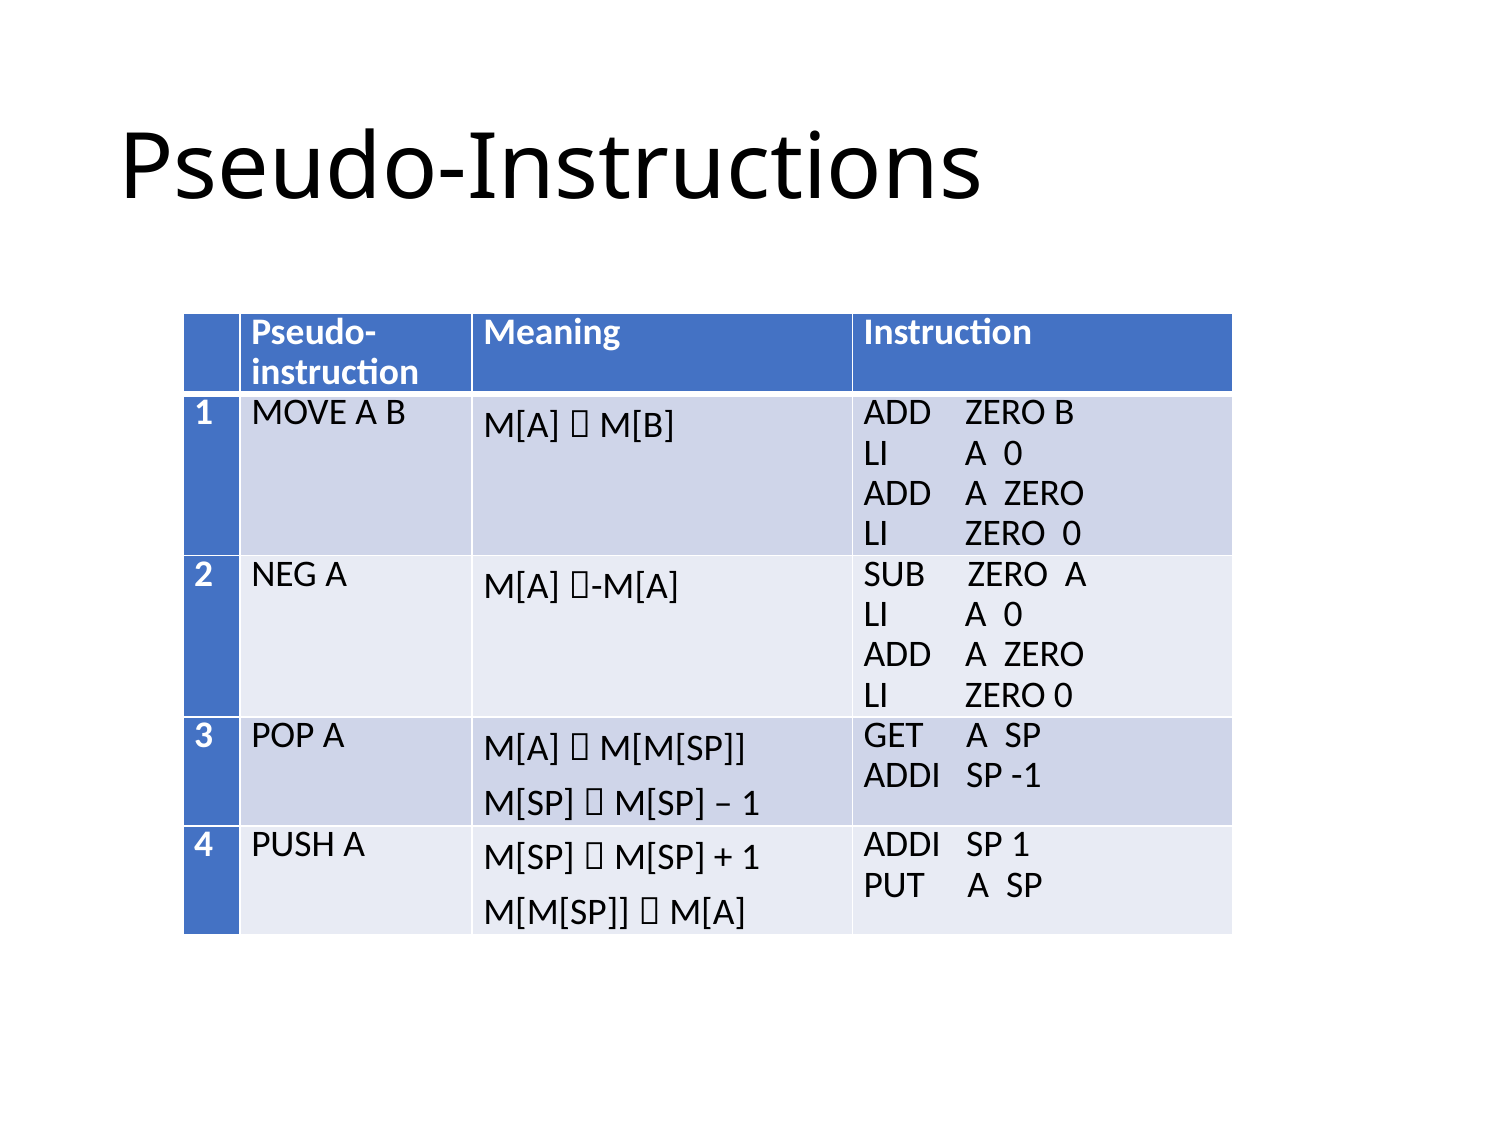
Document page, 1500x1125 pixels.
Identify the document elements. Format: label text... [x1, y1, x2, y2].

table_cell SUB ZERO A LI A 0 ADD A ZERO LI ZERO 0 [853, 556, 1232, 716]
table_cell 3 [184, 718, 239, 825]
table_cell M[A]  M[M[SP]] M[SP]  M[SP] – 1 [473, 718, 852, 825]
table_header Instruction [853, 314, 1232, 391]
table_cell MOVE A B [241, 397, 471, 555]
table_cell 2 [184, 556, 239, 716]
table_cell GET A SP ADDI SP -1 [853, 718, 1232, 825]
title Pseudo-Instructions [103, 59, 1397, 278]
table_header Pseudo-instruction [241, 314, 471, 391]
table_cell M[A]  M[B] [473, 397, 852, 555]
table_cell NEG A [241, 556, 471, 716]
table_cell 1 [184, 397, 239, 555]
table_header [184, 314, 239, 391]
table_cell M[SP]  M[SP] + 1 M[M[SP]]  M[A] [473, 827, 852, 934]
table_cell 4 [184, 827, 239, 934]
table_cell POP A [241, 718, 471, 825]
table_cell PUSH A [241, 827, 471, 934]
table_cell M[A] -M[A] [473, 556, 852, 716]
table_cell ADD ZERO B LI A 0 ADD A ZERO LI ZERO 0 [853, 397, 1232, 555]
table_header Meaning [473, 314, 852, 391]
table_cell ADDI SP 1 PUT A SP [853, 827, 1232, 934]
